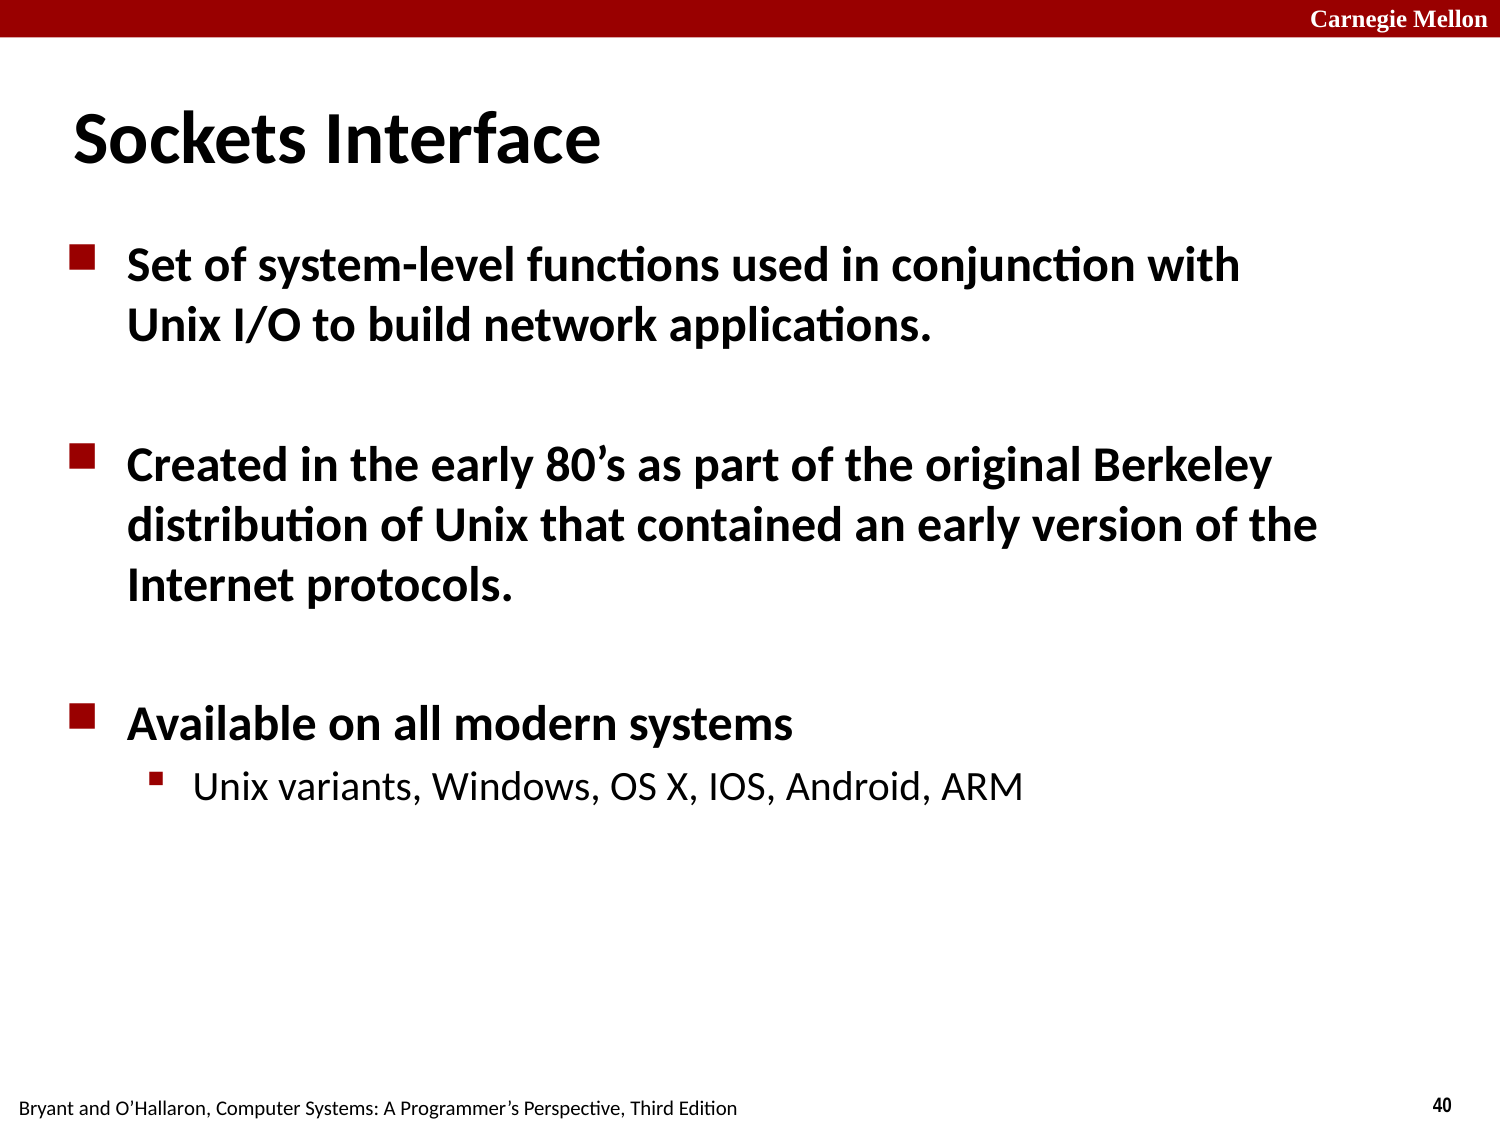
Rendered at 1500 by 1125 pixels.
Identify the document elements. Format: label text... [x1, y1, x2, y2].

title Sockets Interface [58, 71, 1305, 197]
list Set of system-level functions used in conjunction with Unix I/O to build network applications. Created in the early 80’s as part of the original Berkeley distribution of Unix that contained an early version of the Internet protocols. Available on all modern systems Unix variants, Windows, OS X, IOS, Android, ARM [55, 223, 1352, 1040]
